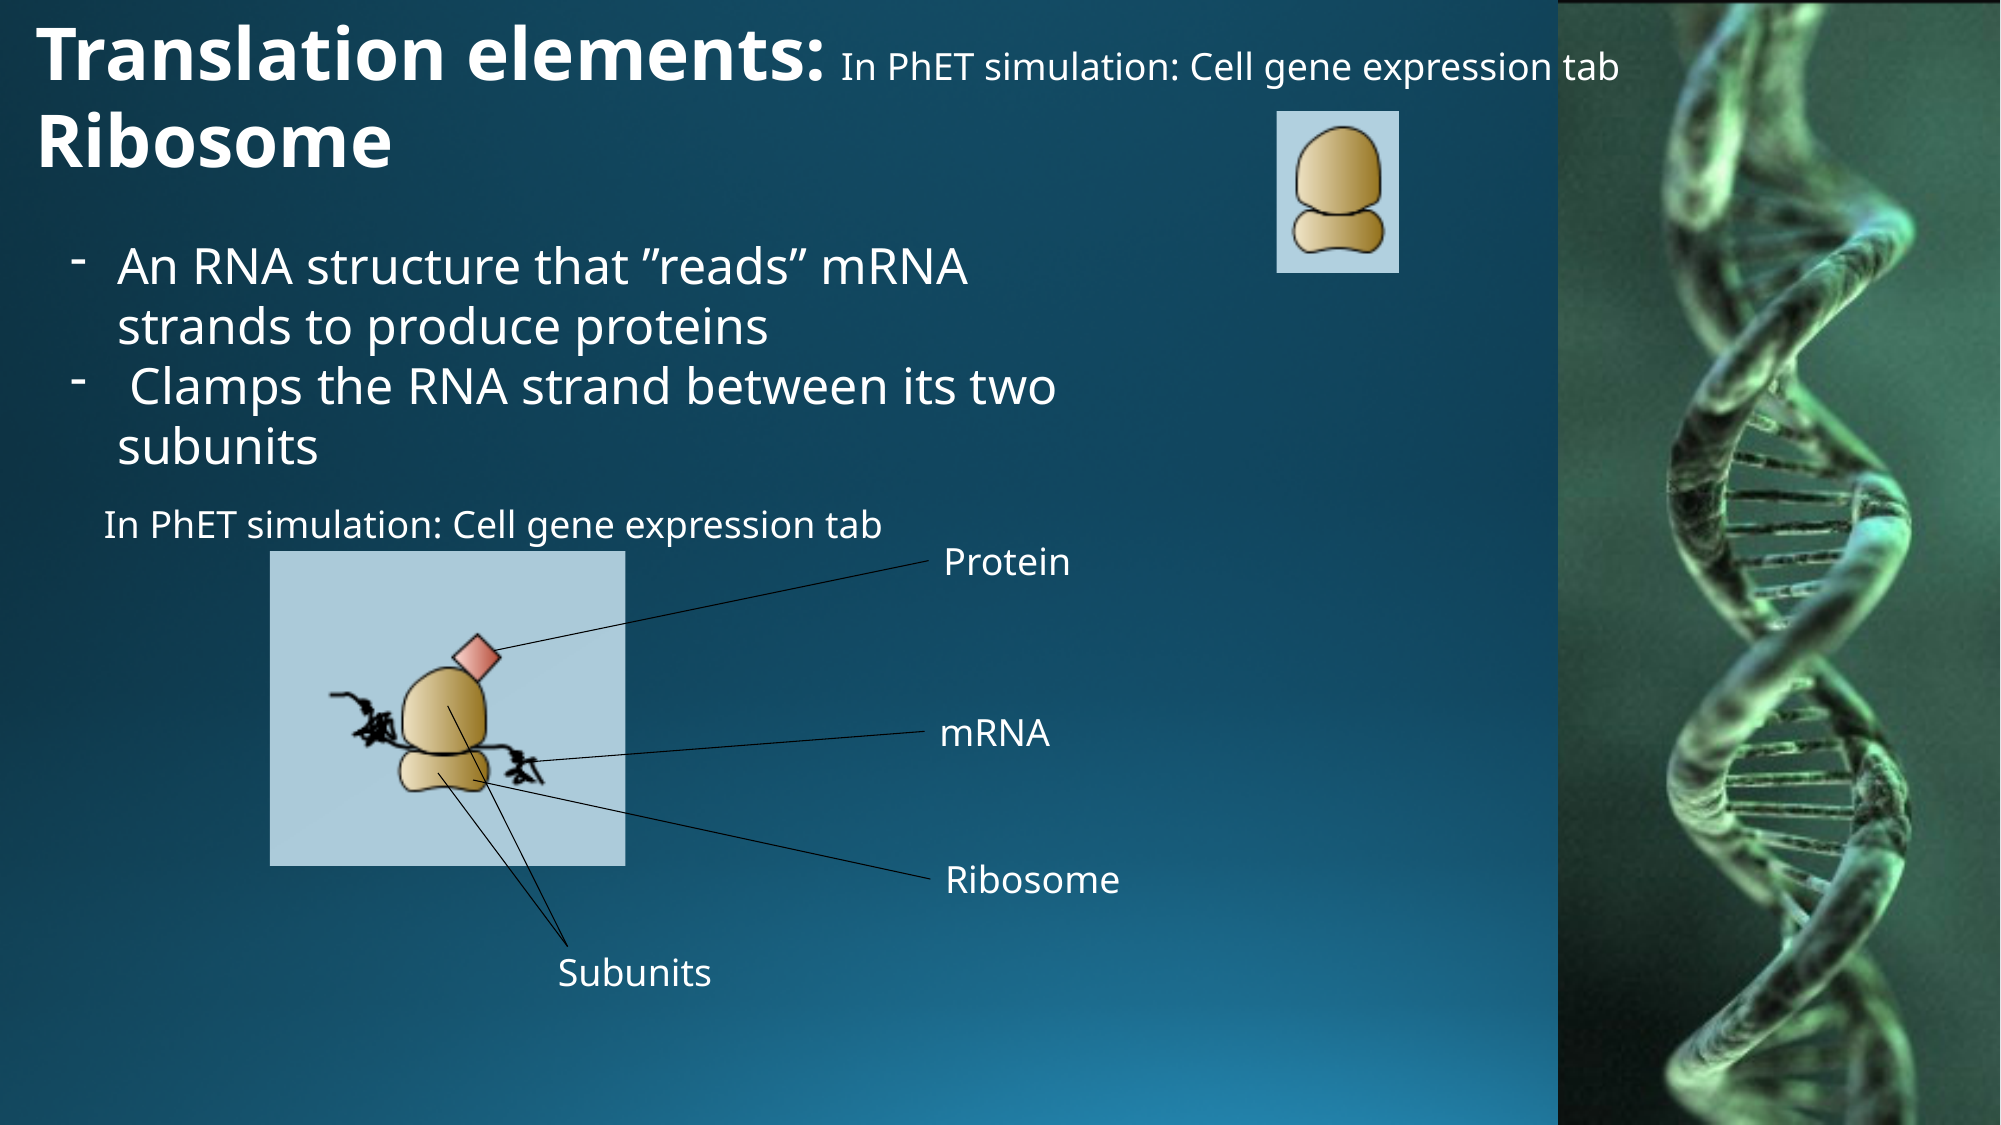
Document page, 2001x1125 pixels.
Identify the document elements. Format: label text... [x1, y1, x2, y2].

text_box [568, 779, 940, 880]
text_box In PhET simulation: Cell gene expression tab [89, 494, 899, 554]
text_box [568, 731, 928, 763]
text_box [437, 772, 447, 947]
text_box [493, 561, 935, 651]
text_box An RNA structure that ”reads” mRNA strands to produce proteins Clamps the RNA strand between its two subunits [55, 227, 1117, 482]
text_box Ribosome [930, 849, 1136, 909]
text_box Protein [928, 530, 1087, 591]
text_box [447, 705, 568, 947]
picture [0, 0, 2001, 1125]
text_box mRNA [924, 701, 1065, 762]
text_box Subunits [543, 941, 728, 1002]
text_box Translation elements: Ribosome [20, 0, 1558, 190]
text_box In PhET simulation: Cell gene expression tab [826, 35, 1558, 95]
